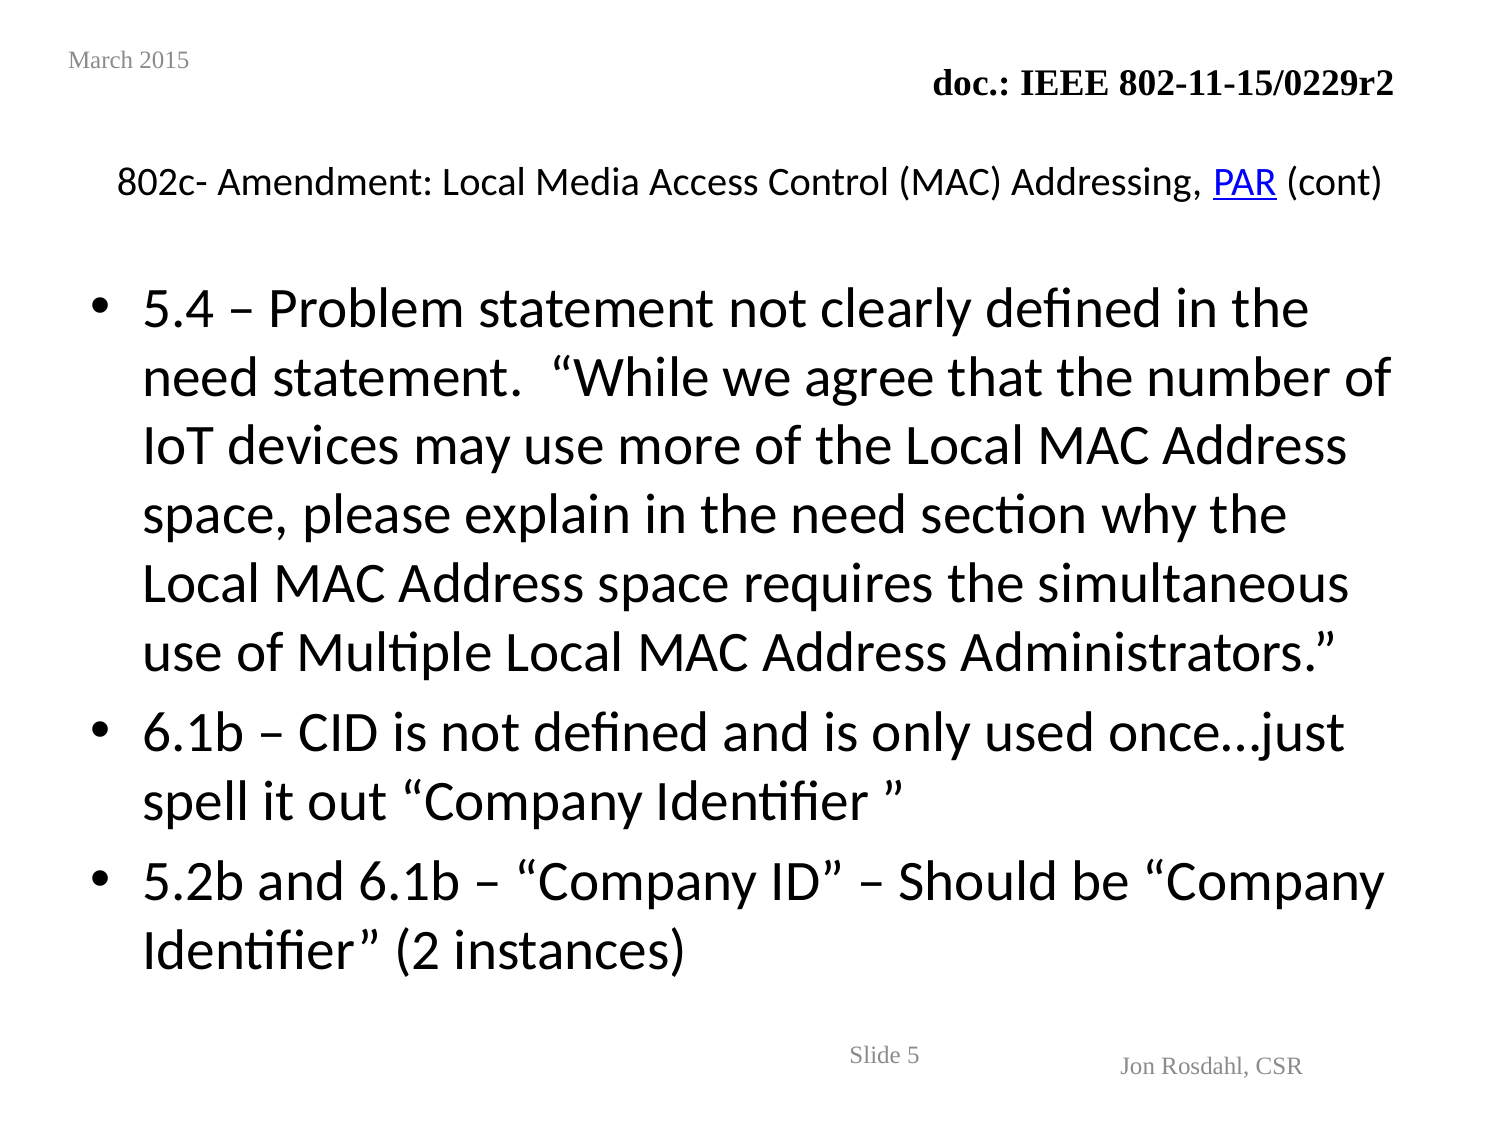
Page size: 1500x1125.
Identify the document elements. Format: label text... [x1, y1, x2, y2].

list 5.4 – Problem statement not clearly defined in the need statement. “While we agree that the number of IoT devices may use more of the Local MAC Address space, please explain in the need section why the Local MAC Address space requires the simultaneous use of Multiple Local MAC Address Administrators.” 6.1b – CID is not defined and is only used once…just spell it out “Company Identifier ” 5.2b and 6.1b – “Company ID” – Should be “Company Identifier” (2 instances) [75, 262, 1425, 1005]
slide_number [53, 28, 404, 89]
title 802c- Amendment: Local Media Access Control (MAC) Addressing, PAR (cont) [75, 125, 1425, 233]
slide_number Slide 5 [584, 1023, 935, 1084]
footer Jon Rosdahl, CSR [974, 1035, 1450, 1095]
